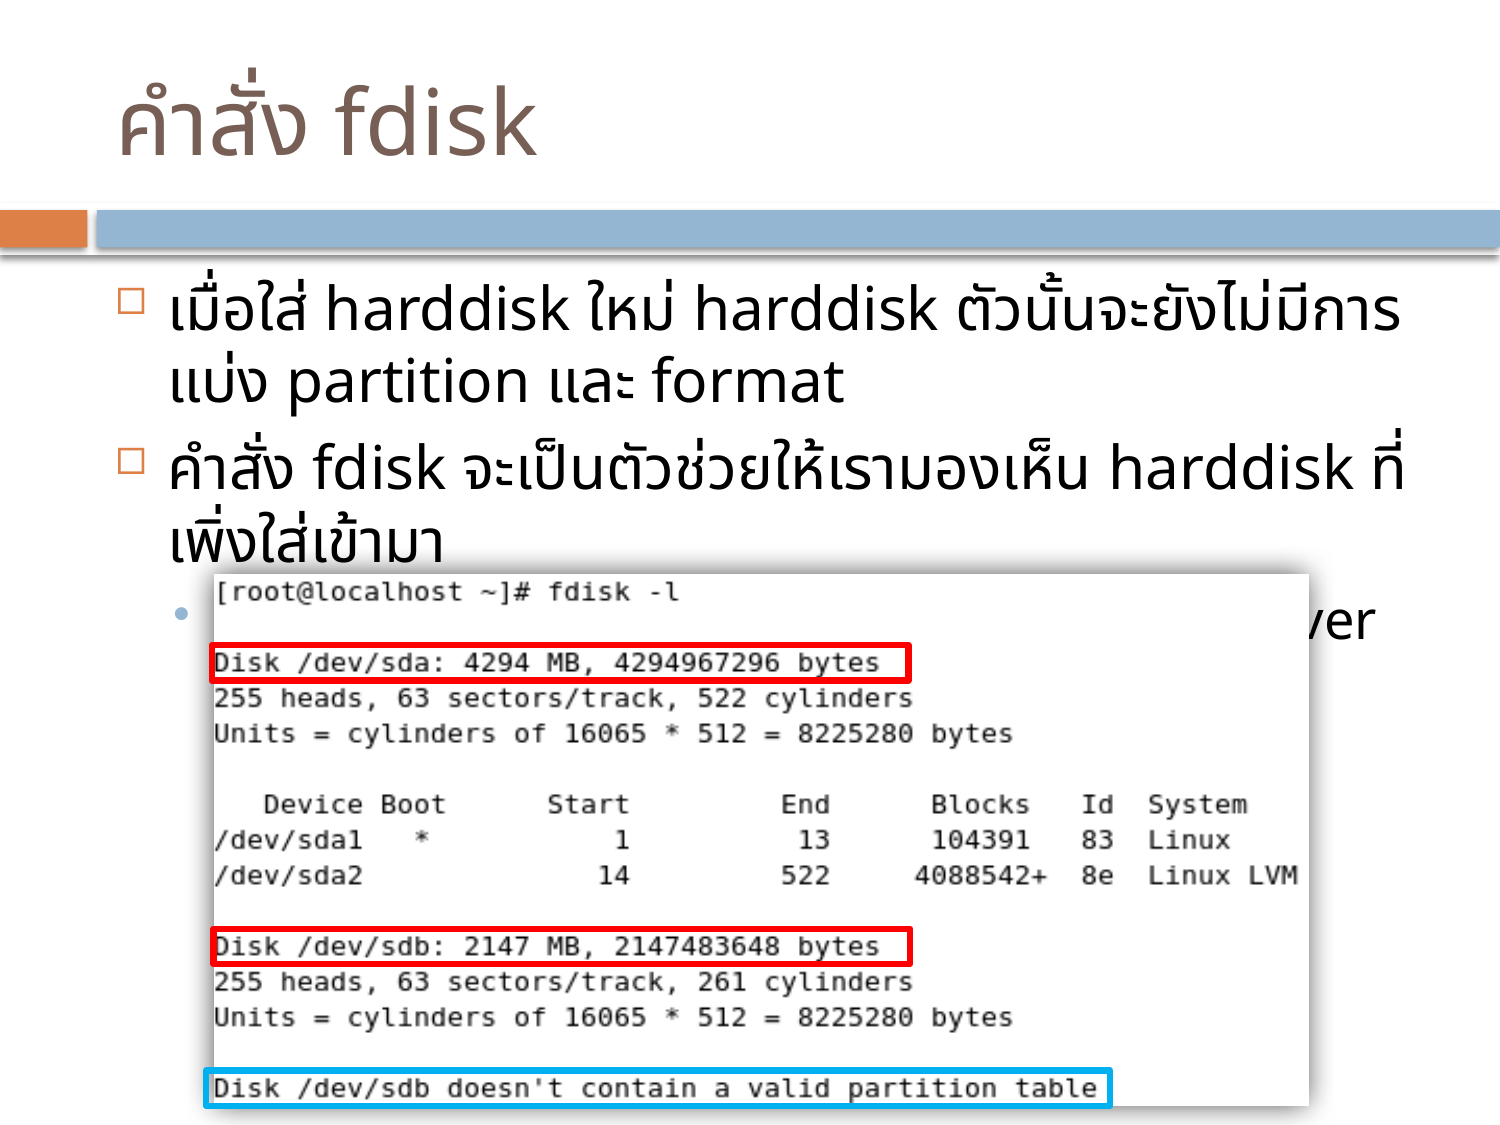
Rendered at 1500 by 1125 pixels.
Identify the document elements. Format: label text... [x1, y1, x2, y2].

list เมื่อใส่ harddisk ใหม่ harddisk ตัวนั้นจะยังไม่มีการแบ่ง partition และ format คำสั่ง fdisk จะเป็นตัวช่วยให้เรามองเห็น harddisk ที่เพิ่งใส่เข้ามา fdisk -l เพื่อดู harddisk ที่ต่อเข้ากับเครื่อง server [100, 262, 1438, 1000]
picture [214, 573, 1310, 1107]
title คำสั่ง fdisk [100, 37, 1438, 200]
picture [214, 1075, 1106, 1102]
